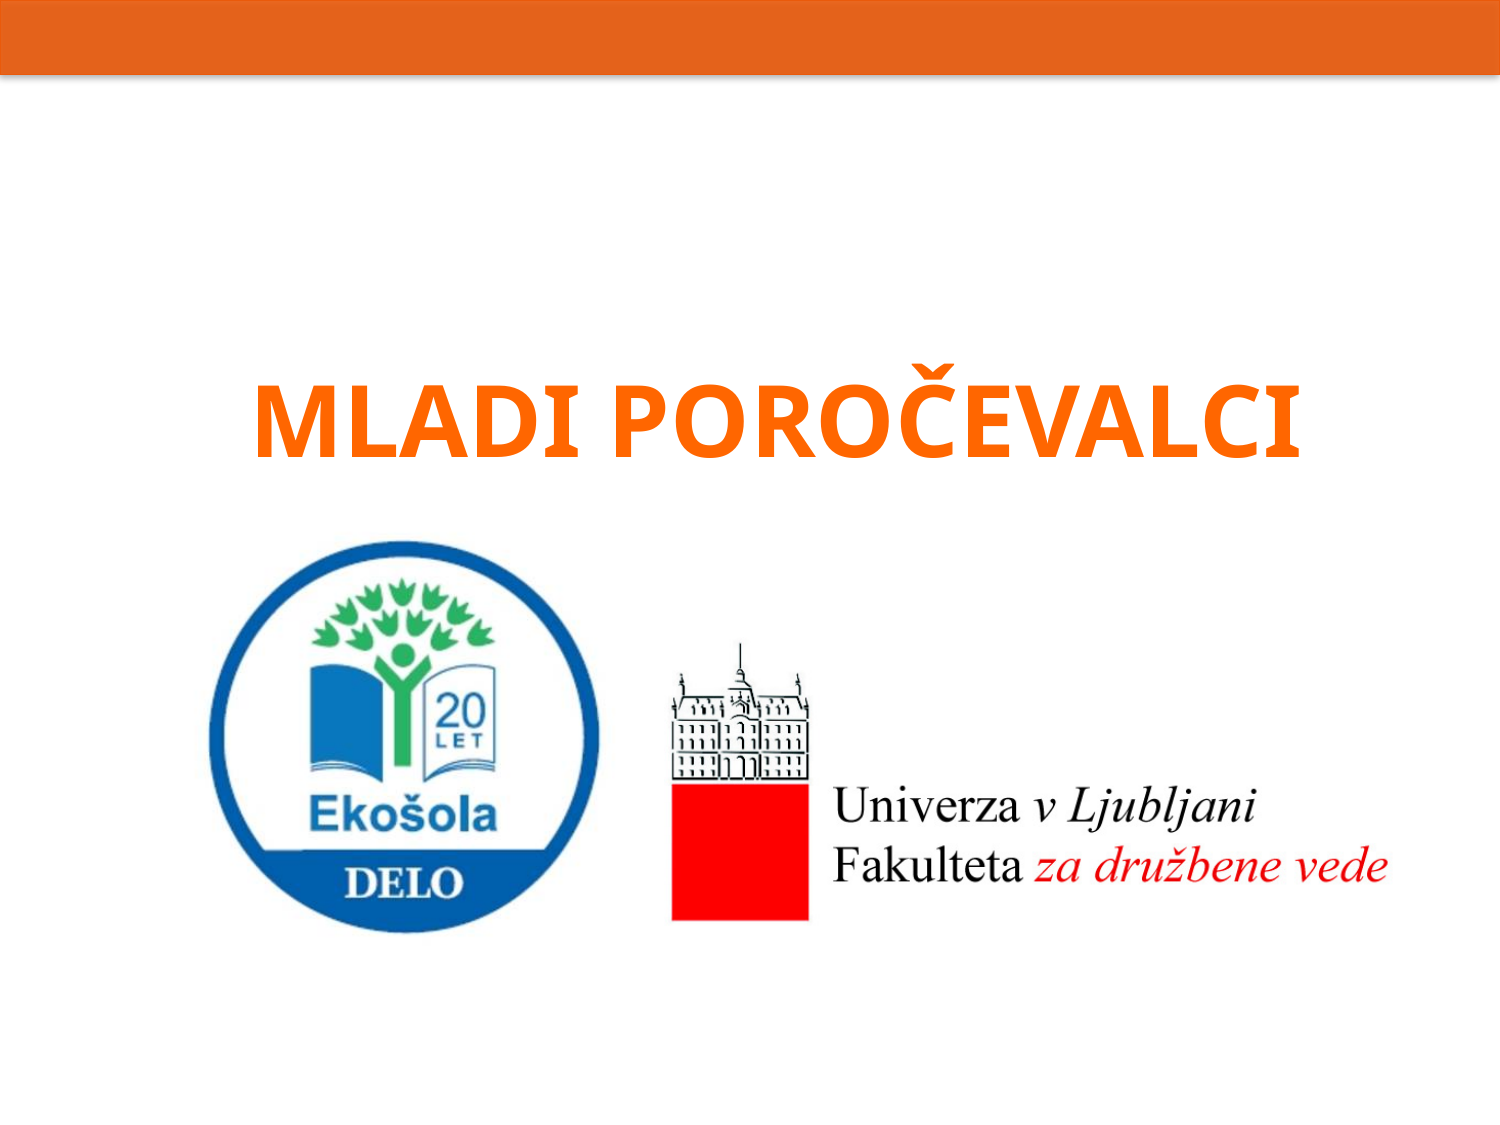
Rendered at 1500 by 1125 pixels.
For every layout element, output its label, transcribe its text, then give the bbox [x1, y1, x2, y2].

picture [159, 514, 633, 955]
picture [655, 621, 1407, 937]
text_box [0, 0, 1500, 75]
text_box MLADI POROČEVALCI [234, 349, 1318, 485]
